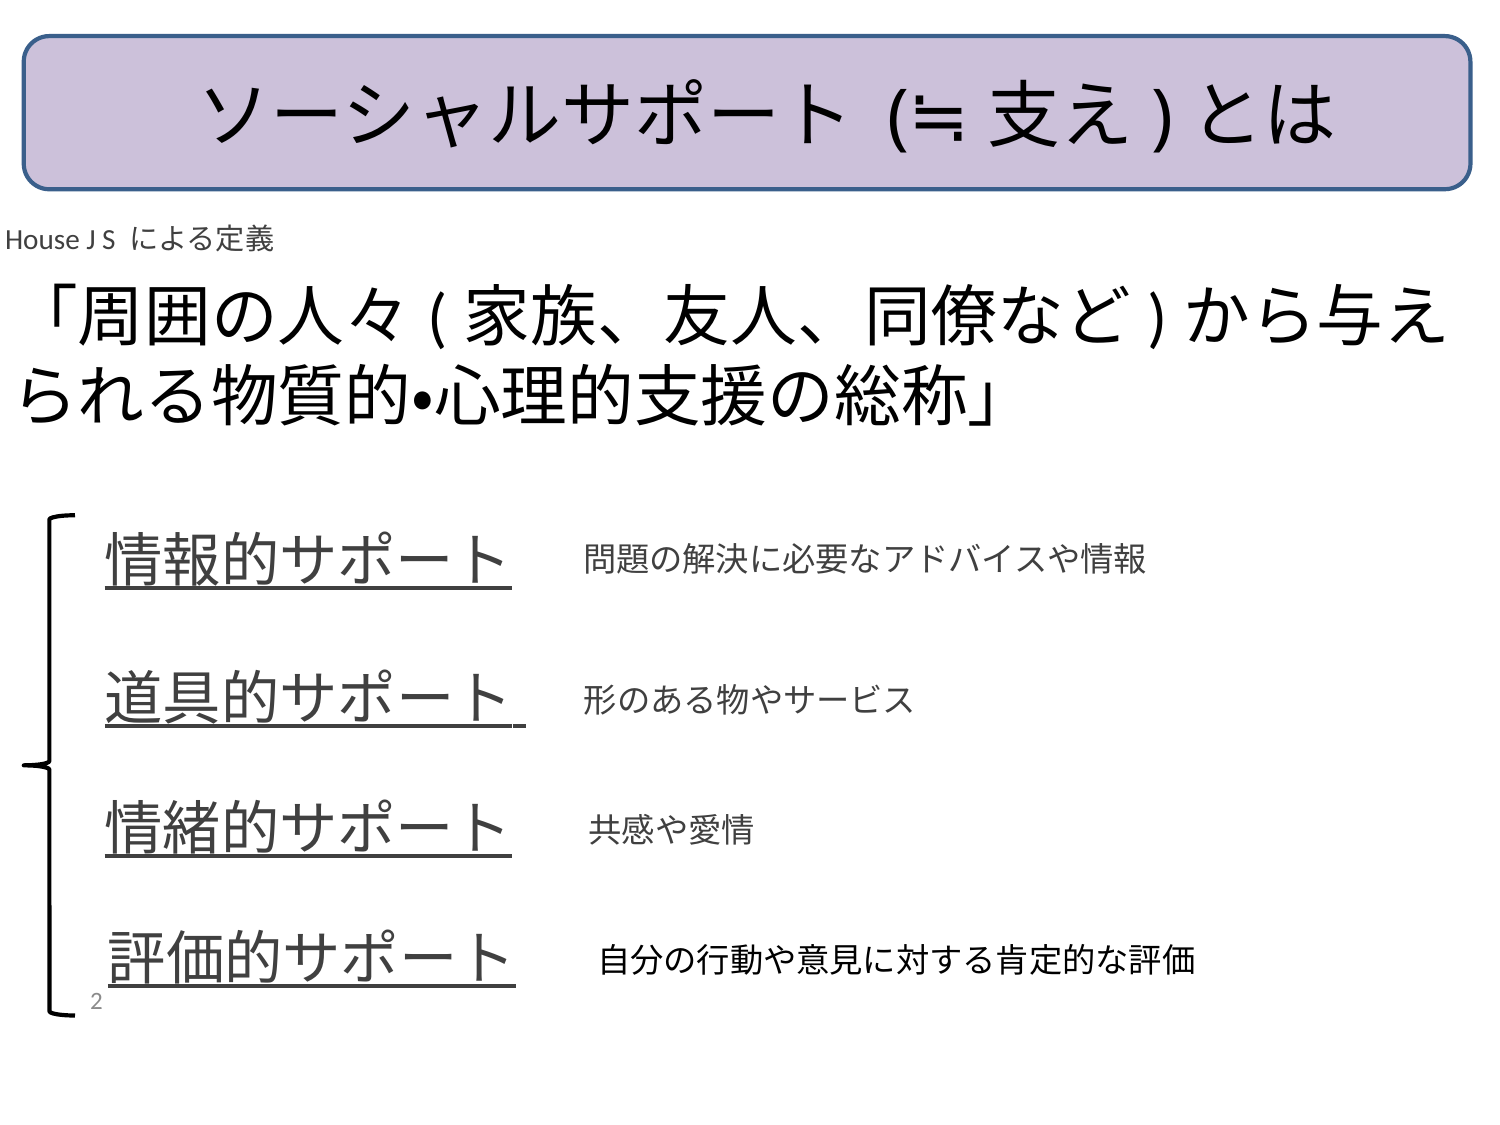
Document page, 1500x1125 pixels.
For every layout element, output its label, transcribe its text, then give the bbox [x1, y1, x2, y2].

text_box 情報的サポート [89, 515, 528, 601]
text_box 共感や愛情 [573, 801, 770, 858]
text_box 自分の行動や意見に対する肯定的な評価 [582, 932, 1211, 987]
text_box [21, 33, 1473, 192]
text_box 評価的サポート [93, 913, 531, 999]
text_box House J S による定義 [0, 212, 290, 264]
text_box 問題の解決に必要なアドバイスや情報 [568, 530, 1163, 586]
text_box 道具的サポート [90, 653, 541, 739]
text_box 「周囲の人々(家族、友人、同僚など)から与えられる物質的・心理的支援の総称」 [0, 266, 1499, 442]
text_box 形のある物やサービス [569, 671, 932, 728]
text_box ソーシャルサポート (≒支え)とは [92, 36, 1443, 190]
text_box [23, 514, 76, 1017]
text_box 情緒的サポート [89, 783, 528, 869]
text_box 2 [75, 969, 425, 1030]
